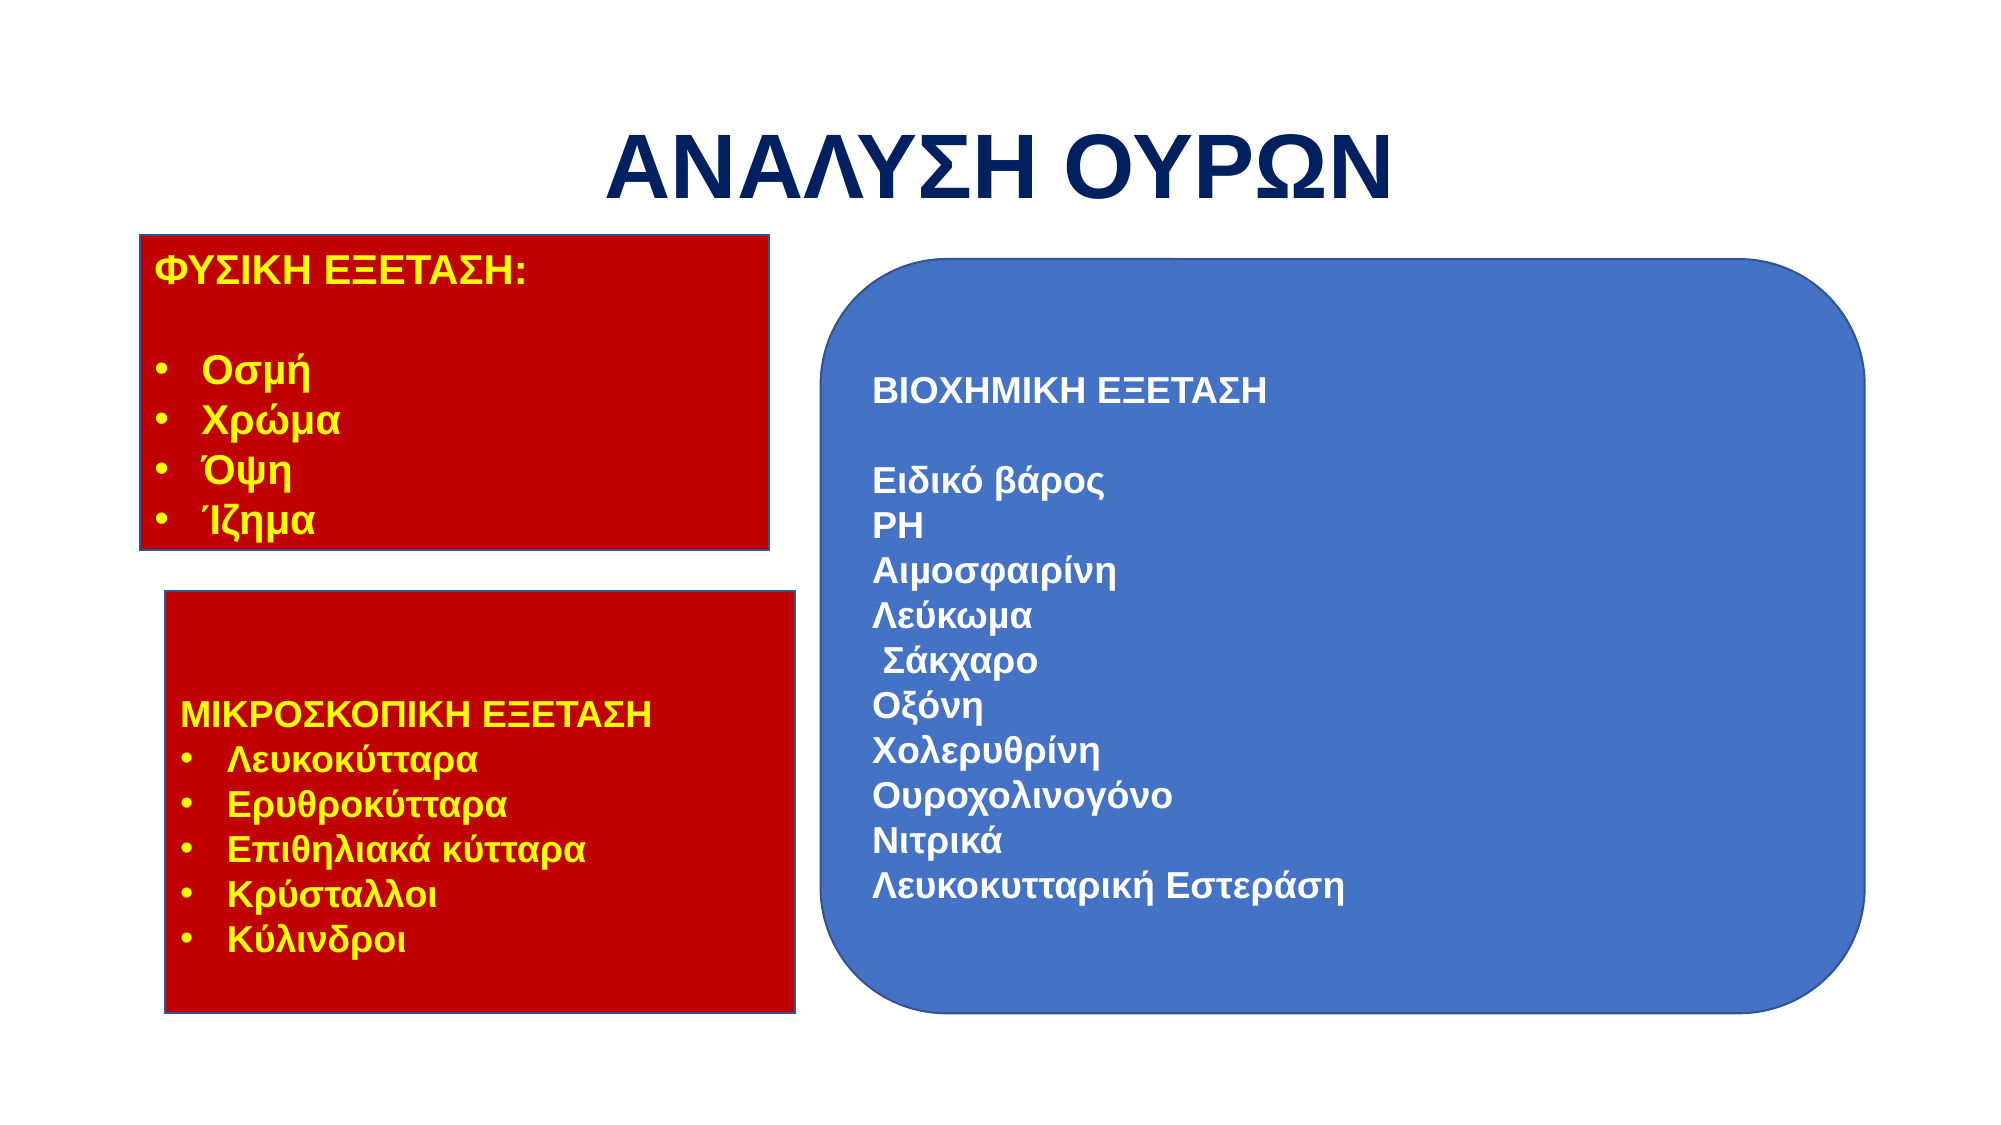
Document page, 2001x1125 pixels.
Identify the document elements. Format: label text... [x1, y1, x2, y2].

text_box ΜΙΚΡΟΣΚΟΠΙΚΗ ΕΞΕΤΑΣΗ Λευκοκύτταρα Eρυθροκύτταρα Επιθηλιακά κύτταρα Κρύσταλλοι Κύλινδροι [164, 590, 796, 1014]
text_box ΦΥΣΙΚΗ ΕΞΕΤΑΣΗ: Oσµή Χρώμα Όψη Ίζημα [139, 234, 770, 551]
title ΑΝΑΛΥΣΗ ΟΥΡΩΝ [137, 59, 1863, 278]
text_box ΒΙΟΧΗΜΙΚΗ ΕΞΕΤΑΣΗ Ειδικό βάρος PΗ Αιµοσφαιρίνη Λεύκωµα Σάκχαρο Οξόνη Χολερυθρίνη Ουροχολινογόνο Νιτρικά Λευκοκυτταρική Εστεράση [819, 257, 1866, 1015]
